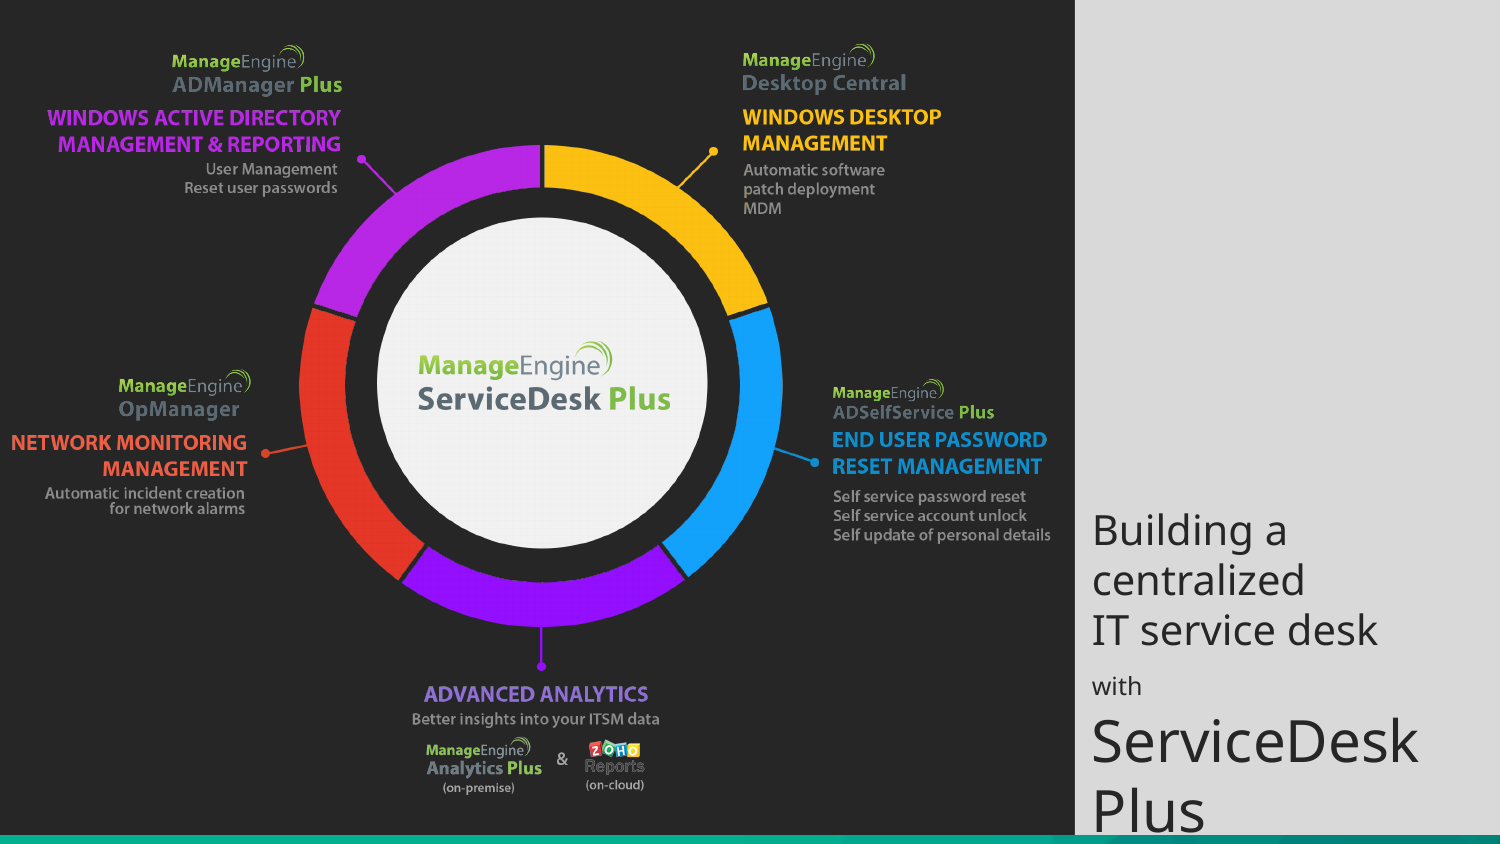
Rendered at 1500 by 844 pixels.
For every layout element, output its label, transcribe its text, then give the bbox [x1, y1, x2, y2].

text_box Building a centralized IT service desk with ServiceDesk Plus [1077, 496, 1500, 833]
picture [0, 21, 1064, 819]
picture [0, 834, 1500, 844]
text_box [1073, 0, 1500, 833]
text_box [0, 0, 1073, 833]
